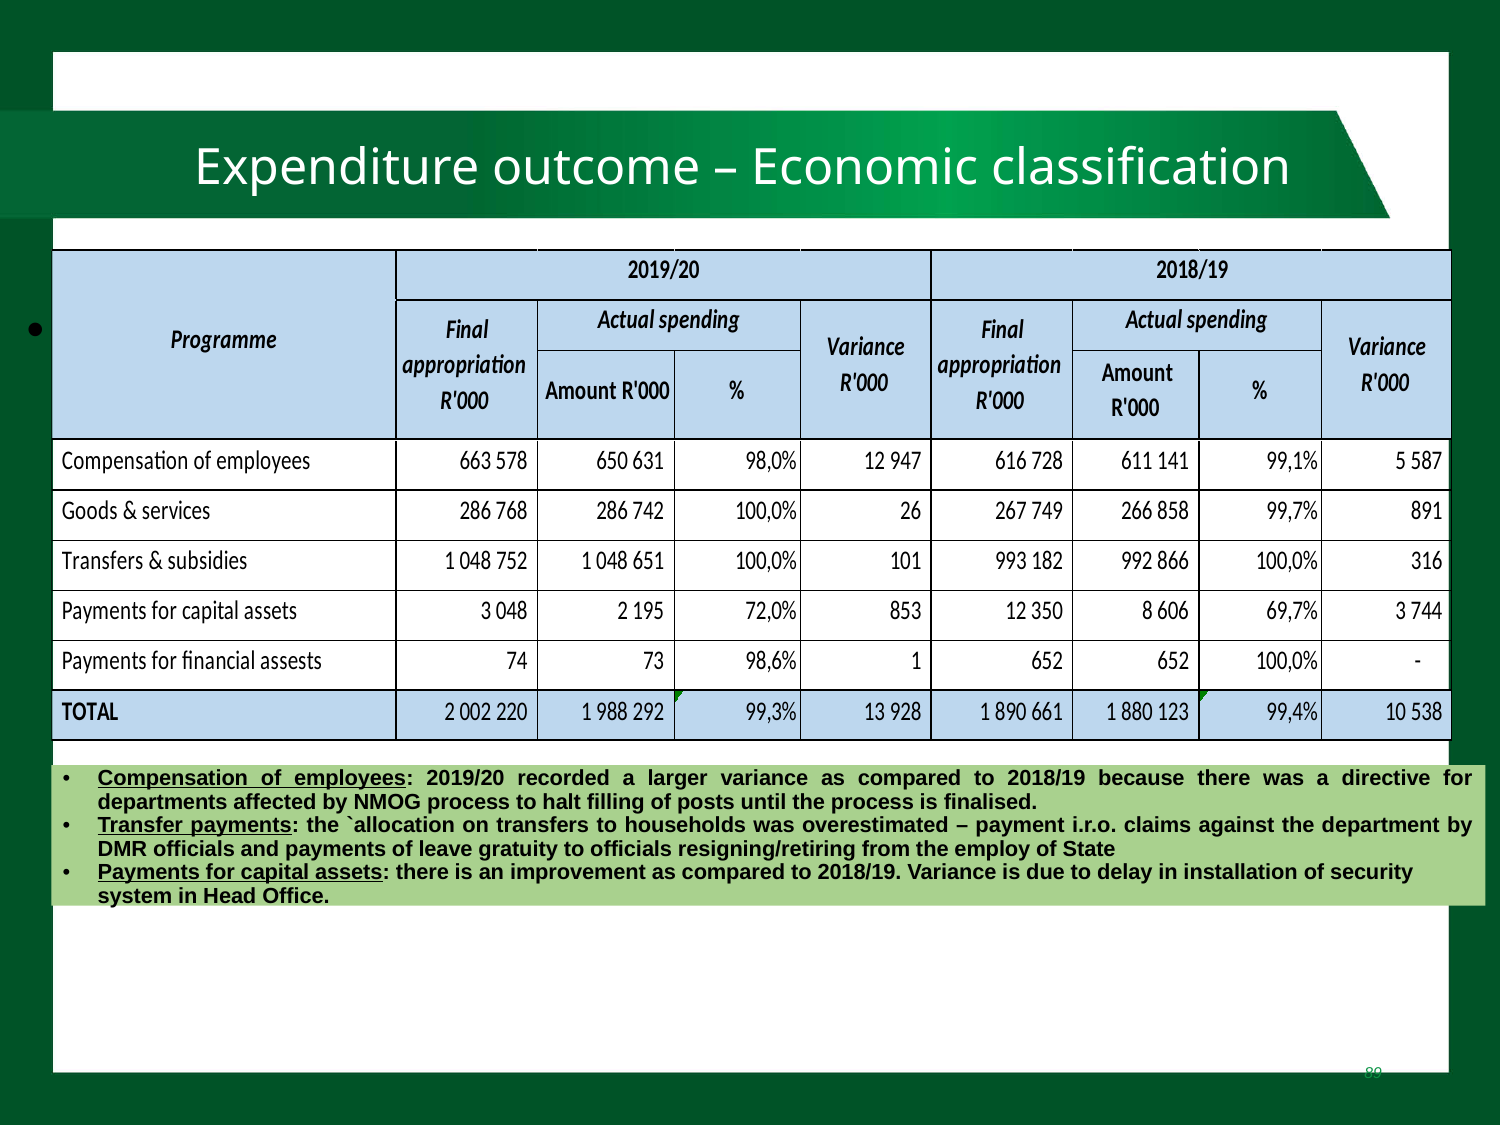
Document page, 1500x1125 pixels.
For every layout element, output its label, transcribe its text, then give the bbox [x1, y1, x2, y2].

list [11, 249, 1483, 873]
text_box Compensation of employees: 2019/20 recorded a larger variance as compared to 2018/19 because there was a directive for departments affected by NMOG process to halt filling of posts until the process is finalised. Transfer payments: the `allocation on transfers to households was overestimated – payment i.r.o. claims against the department by DMR officials and payments of leave gratuity to officials resigning/retiring from the employ of State Payments for capital assets: there is an improvement as compared to 2018/19. Variance is due to delay in installation of security system in Head Office. [51, 765, 1486, 906]
picture [0, 0, 1500, 1125]
slide_number 89 [1059, 1042, 1397, 1103]
title Expenditure outcome – Economic classification [102, 59, 1398, 249]
